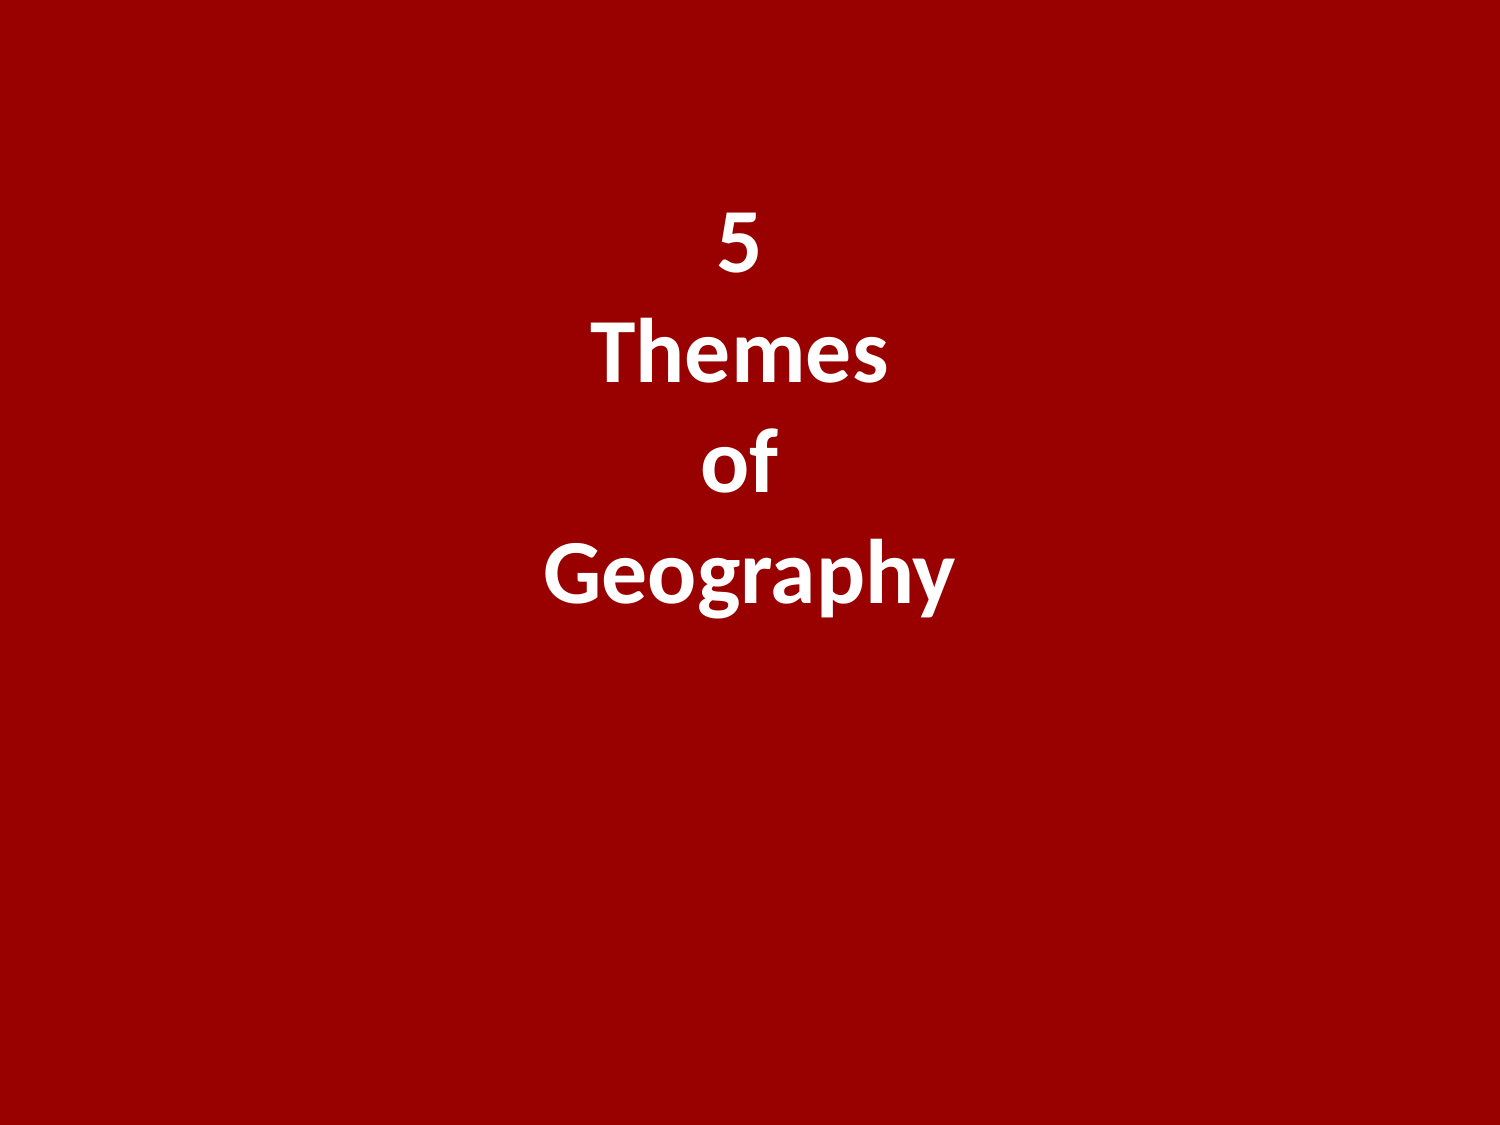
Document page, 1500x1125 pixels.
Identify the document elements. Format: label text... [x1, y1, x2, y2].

title 5 Themes of Geography [112, 125, 1388, 788]
